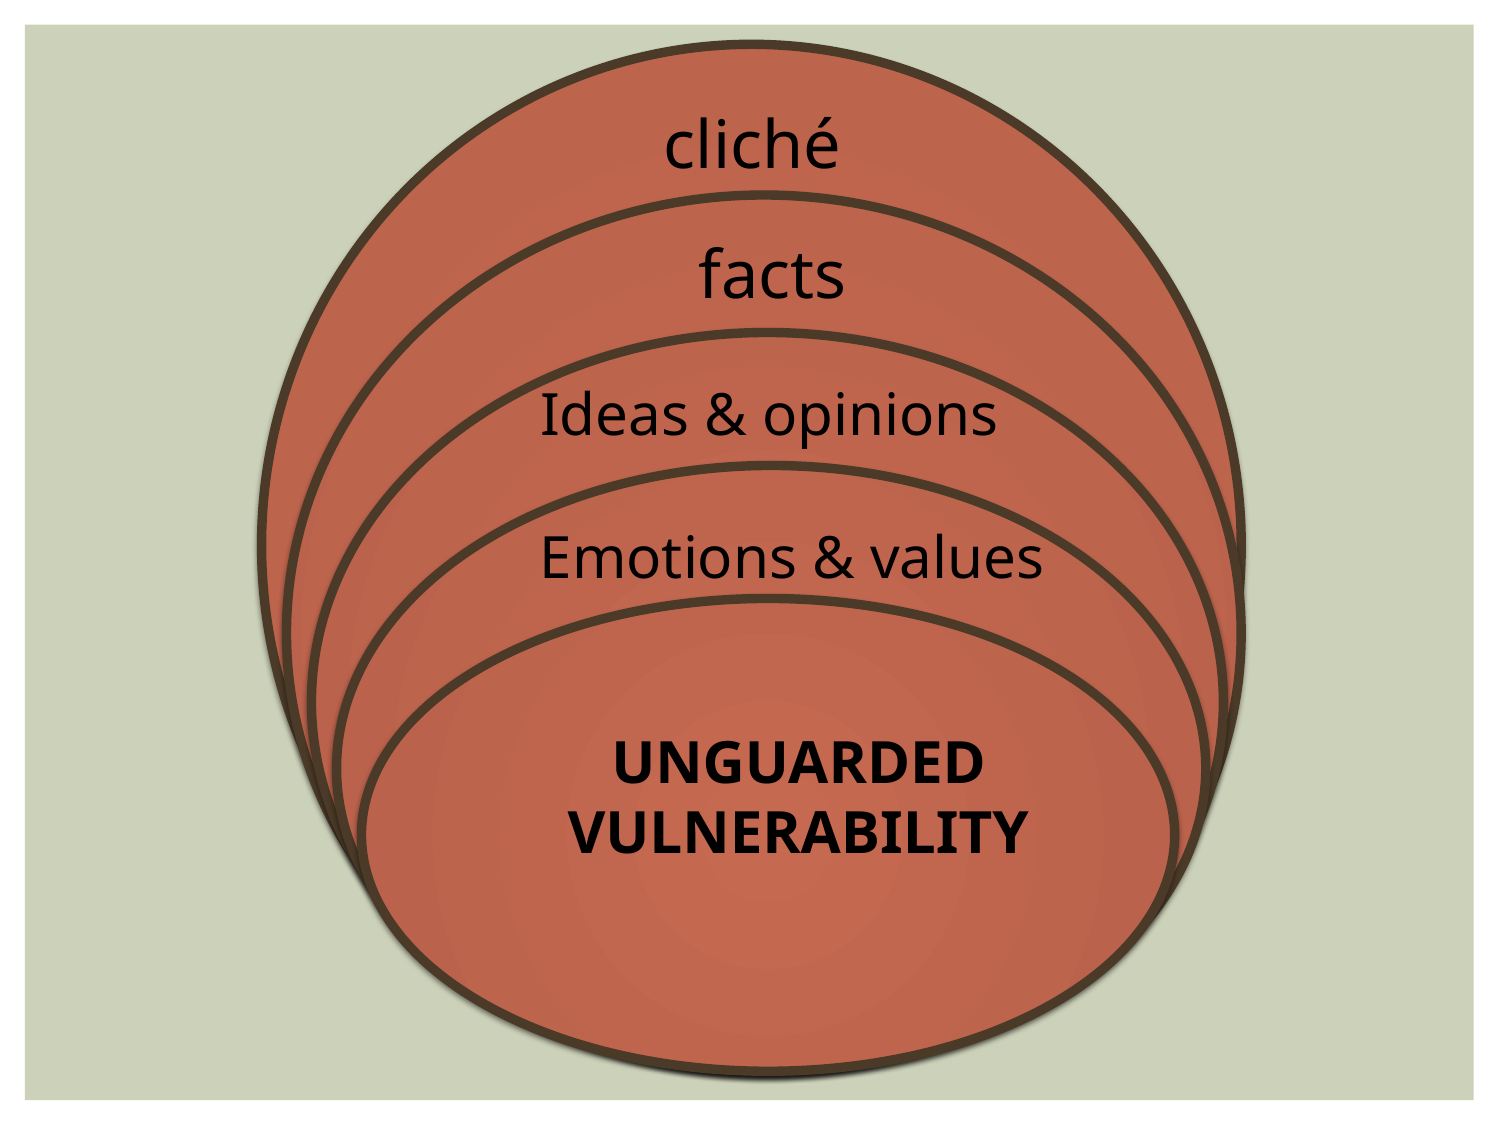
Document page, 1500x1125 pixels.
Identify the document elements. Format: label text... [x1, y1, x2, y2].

text_box [812, 541, 1207, 898]
text_box [567, 331, 968, 369]
text_box cliché [649, 94, 857, 190]
text_box [310, 388, 1225, 831]
text_box Ideas & opinions [525, 369, 1014, 455]
text_box [335, 518, 723, 867]
text_box [537, 464, 1005, 512]
text_box UNGUARDED VULNERABILITY [552, 718, 1044, 873]
text_box Emotions & values [524, 512, 1060, 598]
text_box [360, 598, 1176, 1073]
text_box cliche [260, 43, 1243, 708]
text_box [285, 194, 1242, 797]
text_box facts [683, 224, 862, 320]
